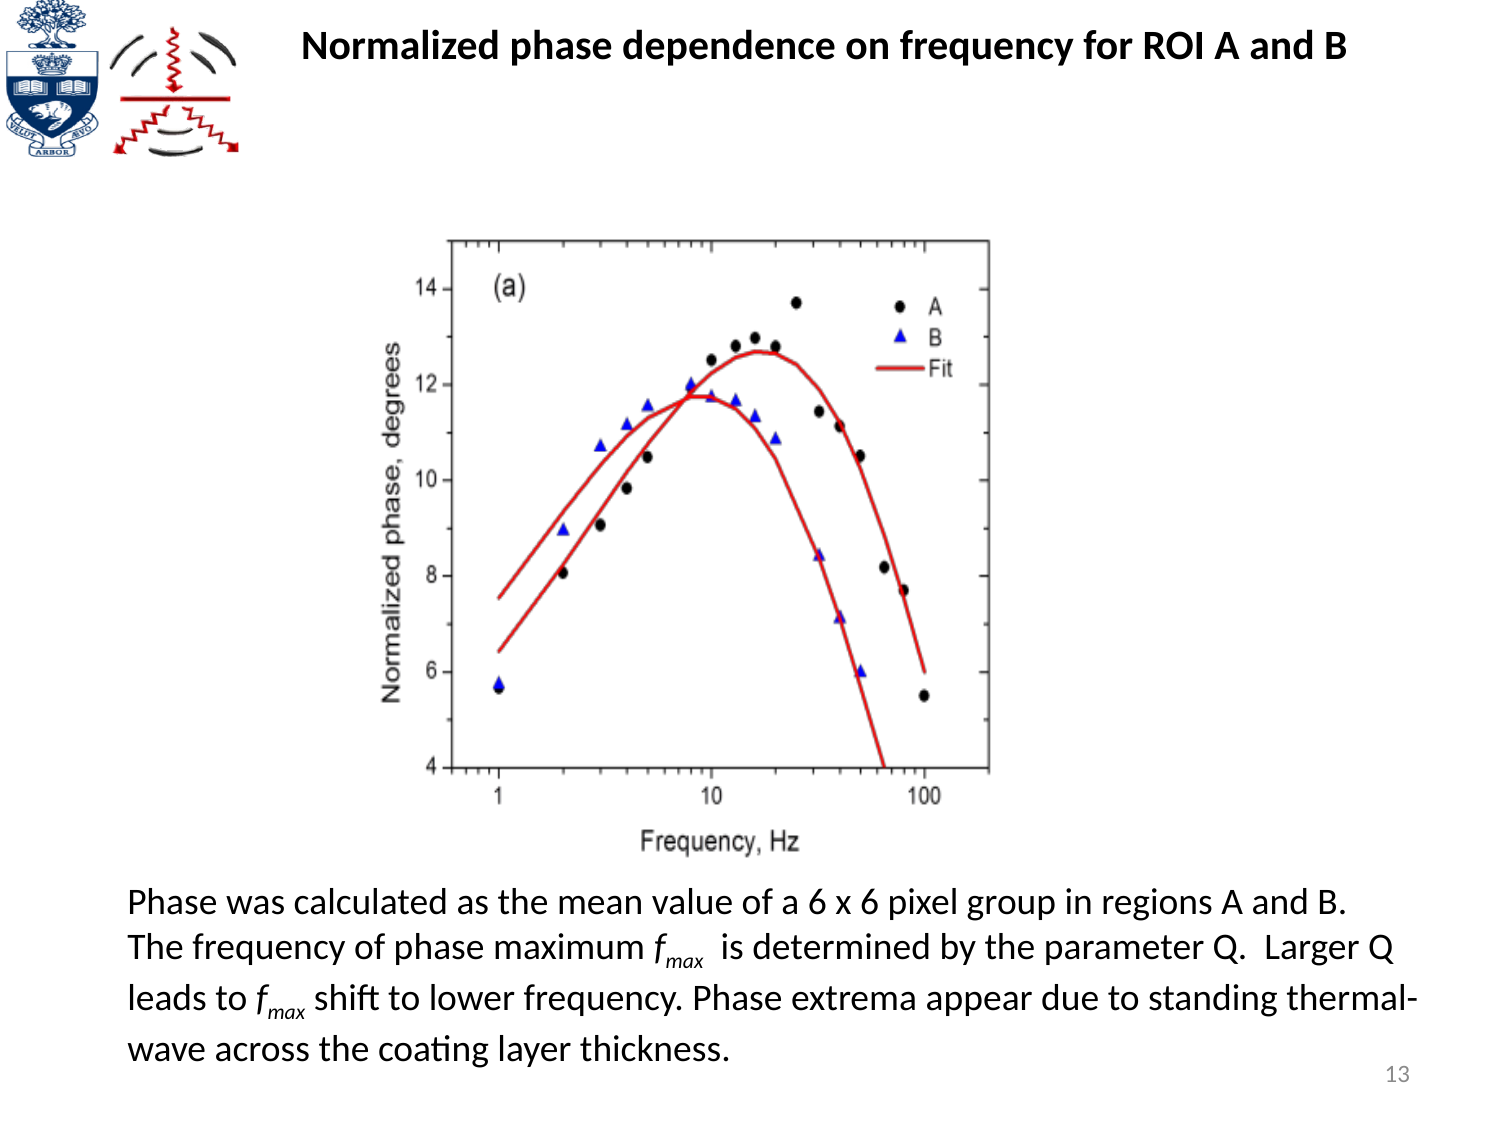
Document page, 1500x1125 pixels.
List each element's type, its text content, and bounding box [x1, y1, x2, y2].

text_box Phase was calculated as the mean value of a 6 x 6 pixel group in regions A and B. The frequency of phase maximum fmax is determined by the parameter Q. Larger Q leads to fmax shift to lower frequency. Phase extrema appear due to standing thermal-wave across the coating layer thickness. [112, 869, 1450, 1122]
picture [6, 0, 248, 159]
picture [311, 156, 1098, 889]
text_box Normalized phase dependence on frequency for ROI A and B [200, 9, 1450, 76]
